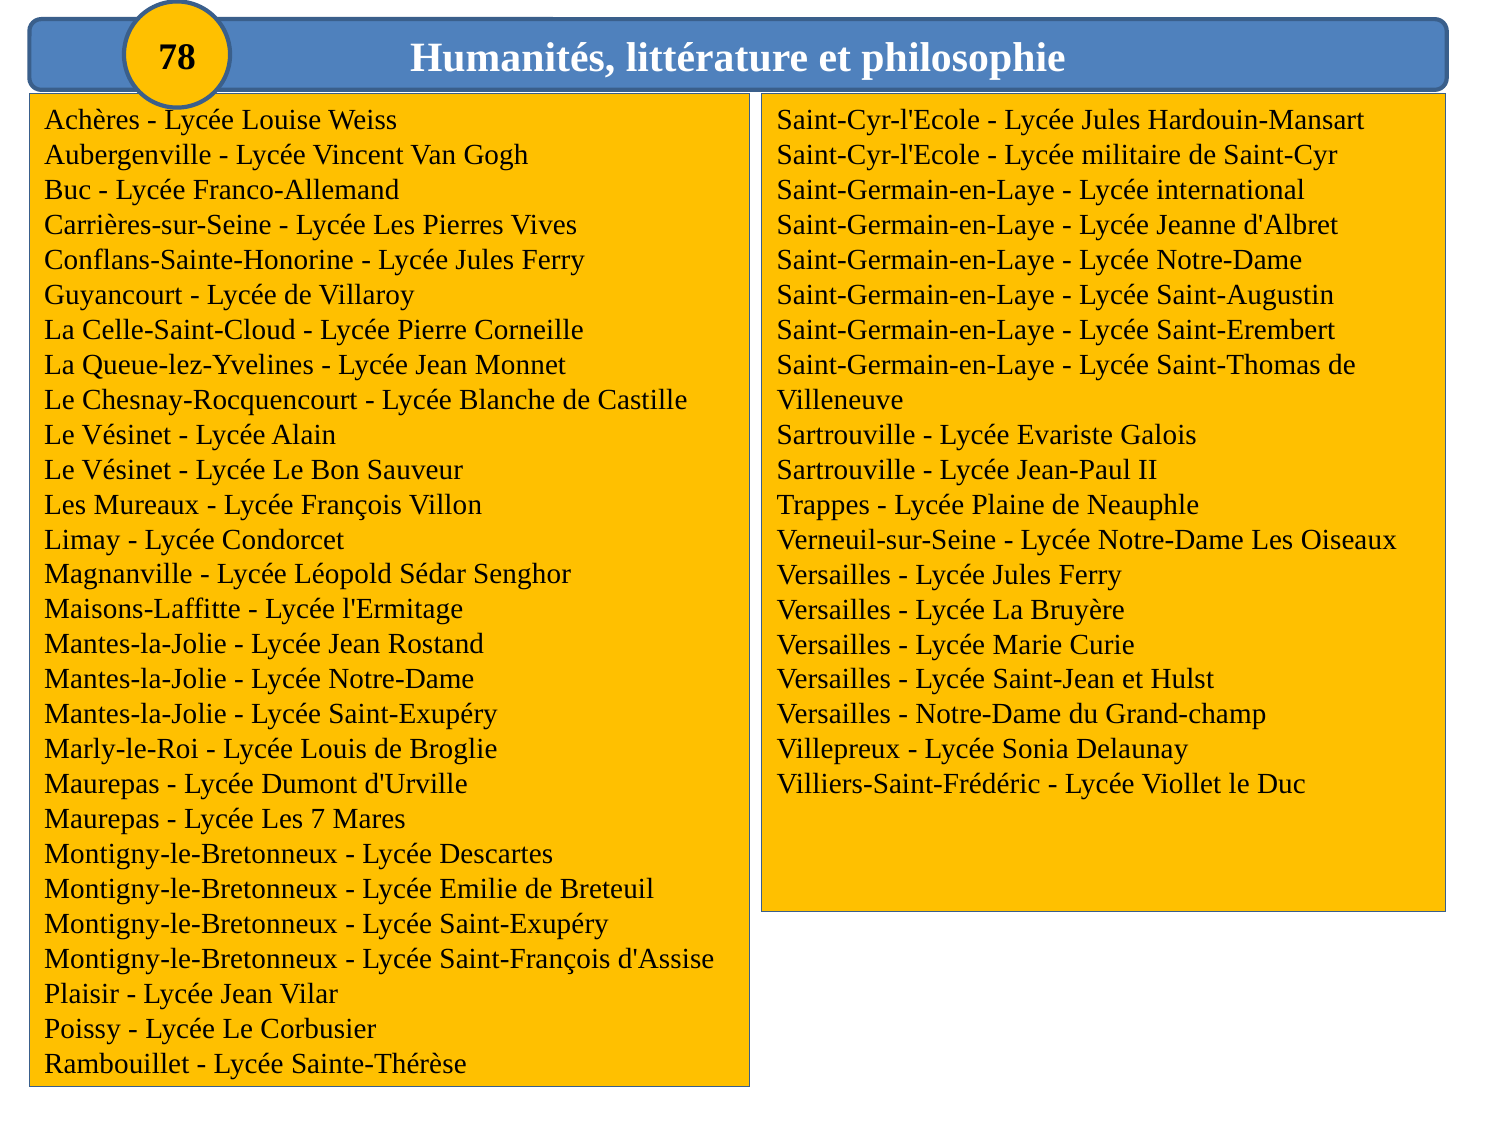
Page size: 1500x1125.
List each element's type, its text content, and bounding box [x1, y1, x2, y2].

text_box 78 [121, 0, 233, 110]
text_box Humanités, littérature et philosophie [27, 16, 136, 92]
text_box Humanités, littérature et philosophie [218, 16, 1449, 92]
text_box Saint-Cyr-l'Ecole - Lycée Jules Hardouin-Mansart Saint-Cyr-l'Ecole - Lycée militaire de Saint-Cyr Saint-Germain-en-Laye - Lycée international Saint-Germain-en-Laye - Lycée Jeanne d'Albret Saint-Germain-en-Laye - Lycée Notre-Dame Saint-Germain-en-Laye - Lycée Saint-Augustin Saint-Germain-en-Laye - Lycée Saint-Erembert Saint-Germain-en-Laye - Lycée Saint-Thomas de Villeneuve Sartrouville - Lycée Evariste Galois Sartrouville - Lycée Jean-Paul II Trappes - Lycée Plaine de Neauphle Verneuil-sur-Seine - Lycée Notre-Dame Les Oiseaux Versailles - Lycée Jules Ferry Versailles - Lycée La Bruyère Versailles - Lycée Marie Curie Versailles - Lycée Saint-Jean et Hulst Versailles - Notre-Dame du Grand-champ Villepreux - Lycée Sonia Delaunay Villiers-Saint-Frédéric - Lycée Viollet le Duc [761, 93, 1446, 912]
text_box Achères - Lycée Louise Weiss Aubergenville - Lycée Vincent Van Gogh Buc - Lycée Franco-Allemand Carrières-sur-Seine - Lycée Les Pierres Vives Conflans-Sainte-Honorine - Lycée Jules Ferry Guyancourt - Lycée de Villaroy La Celle-Saint-Cloud - Lycée Pierre Corneille La Queue-lez-Yvelines - Lycée Jean Monnet Le Chesnay-Rocquencourt - Lycée Blanche de Castille Le Vésinet - Lycée Alain Le Vésinet - Lycée Le Bon Sauveur Les Mureaux - Lycée François Villon Limay - Lycée Condorcet Magnanville - Lycée Léopold Sédar Senghor Maisons-Laffitte - Lycée l'Ermitage Mantes-la-Jolie - Lycée Jean Rostand Mantes-la-Jolie - Lycée Notre-Dame Mantes-la-Jolie - Lycée Saint-Exupéry Marly-le-Roi - Lycée Louis de Broglie Maurepas - Lycée Dumont d'Urville Maurepas - Lycée Les 7 Mares Montigny-le-Bretonneux - Lycée Descartes Montigny-le-Bretonneux - Lycée Emilie de Breteuil Montigny-le-Bretonneux - Lycée Saint-Exupéry Montigny-le-Bretonneux - Lycée Saint-François d'Assise Plaisir - Lycée Jean Vilar Poissy - Lycée Le Corbusier Rambouillet - Lycée Sainte-Thérèse [29, 93, 750, 1087]
